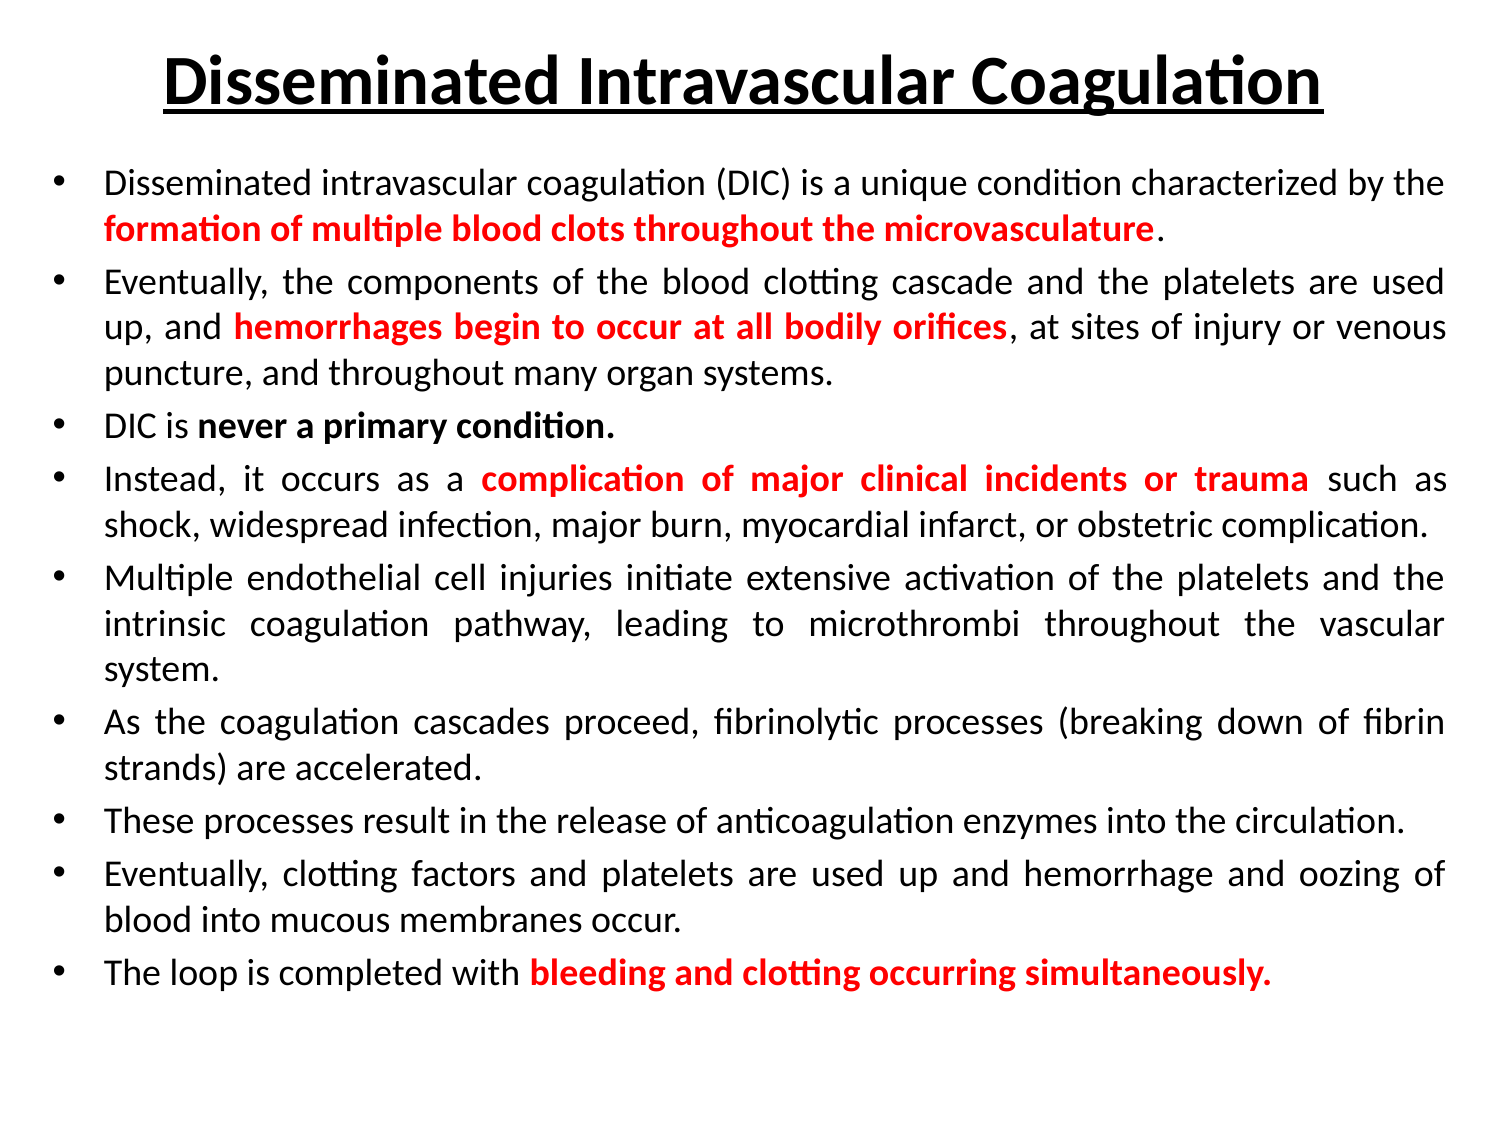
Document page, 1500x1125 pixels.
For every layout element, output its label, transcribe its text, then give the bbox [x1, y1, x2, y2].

title Disseminated Intravascular Coagulation [24, 24, 1463, 213]
list Disseminated intravascular coagulation (DIC) is a unique condition characterized by the formation of multiple blood clots throughout the microvasculature. Eventually, the components of the blood clotting cascade and the platelets are used up, and hemorrhages begin to occur at all bodily orifices, at sites of injury or venous puncture, and throughout many organ systems. DIC is never a primary condition. Instead, it occurs as a complication of major clinical incidents or trauma such as shock, widespread infection, major burn, myocardial infarct, or obstetric complication. Multiple endothelial cell injuries initiate extensive activation of the platelets and the intrinsic coagulation pathway, leading to microthrombi throughout the vascular system. As the coagulation cascades proceed, fibrinolytic processes (breaking down of fibrin strands) are accelerated. These processes result in the release of anticoagulation enzymes into the circulation. Eventually, clotting factors and platelets are used up and hemorrhage and oozing of blood into mucous membranes occur. The loop is completed with bleeding and clotting occurring simultaneously. [37, 149, 1463, 1088]
